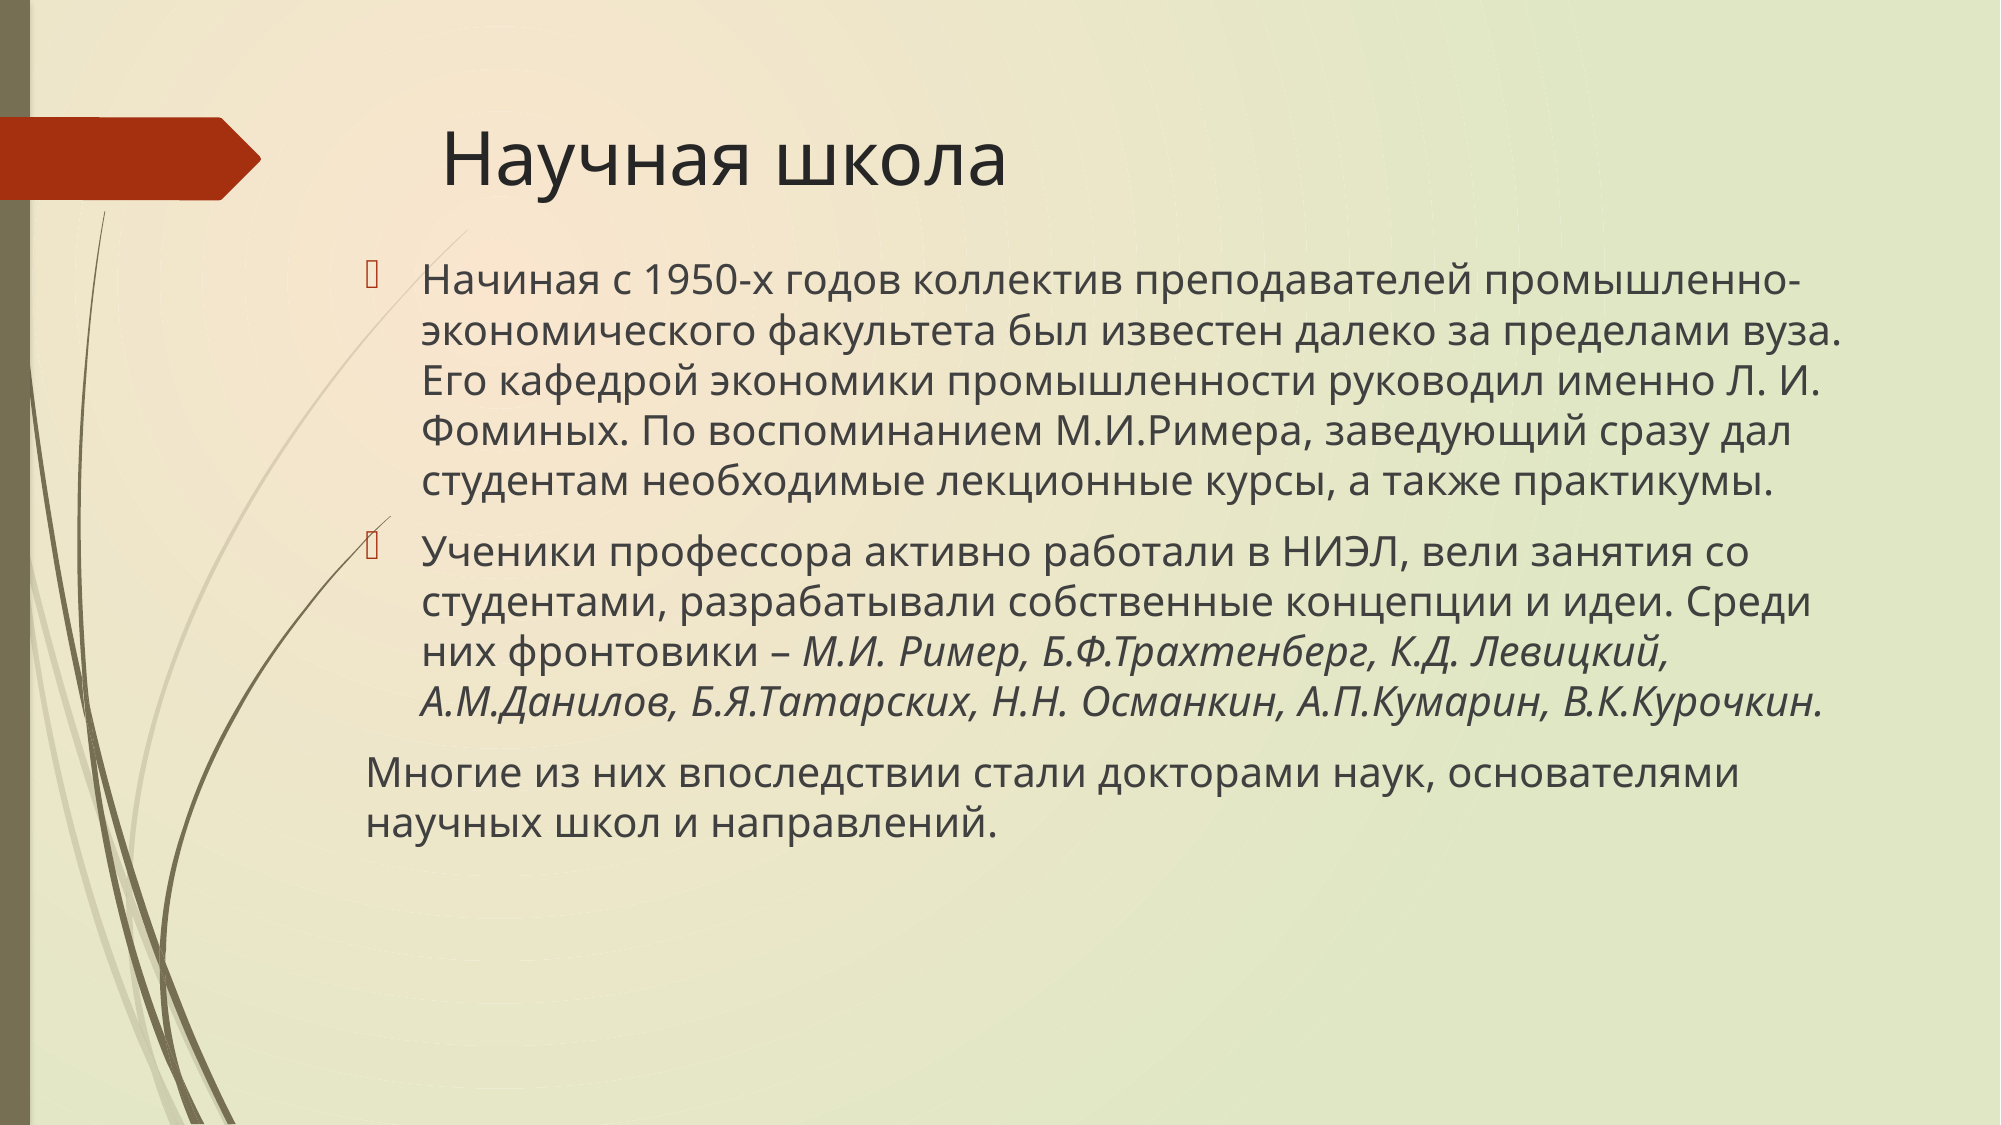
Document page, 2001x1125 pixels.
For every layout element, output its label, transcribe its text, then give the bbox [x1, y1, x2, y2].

title Научная школа [425, 102, 1888, 245]
list Начиная с 1950-х годов коллектив преподавателей промышленно-экономического факультета был известен далеко за пределами вуза. Его кафедрой экономики промышленности руководил именно Л. И. Фоминых. По воспоминанием М.И.Римера, заведующий сразу дал студентам необходимые лекционные курсы, а также практикумы. Ученики профессора активно работали в НИЭЛ, вели занятия со студентами, разрабатывали собственные концепции и идеи. Среди них фронтовики – М.И. Ример, Б.Ф.Трахтенберг, К.Д. Левицкий, А.М.Данилов, Б.Я.Татарских, Н.Н. Османкин, А.П.Кумарин, В.К.Курочкин. Многие из них впоследствии стали докторами наук, основателями научных школ и направлений. [350, 245, 1888, 970]
